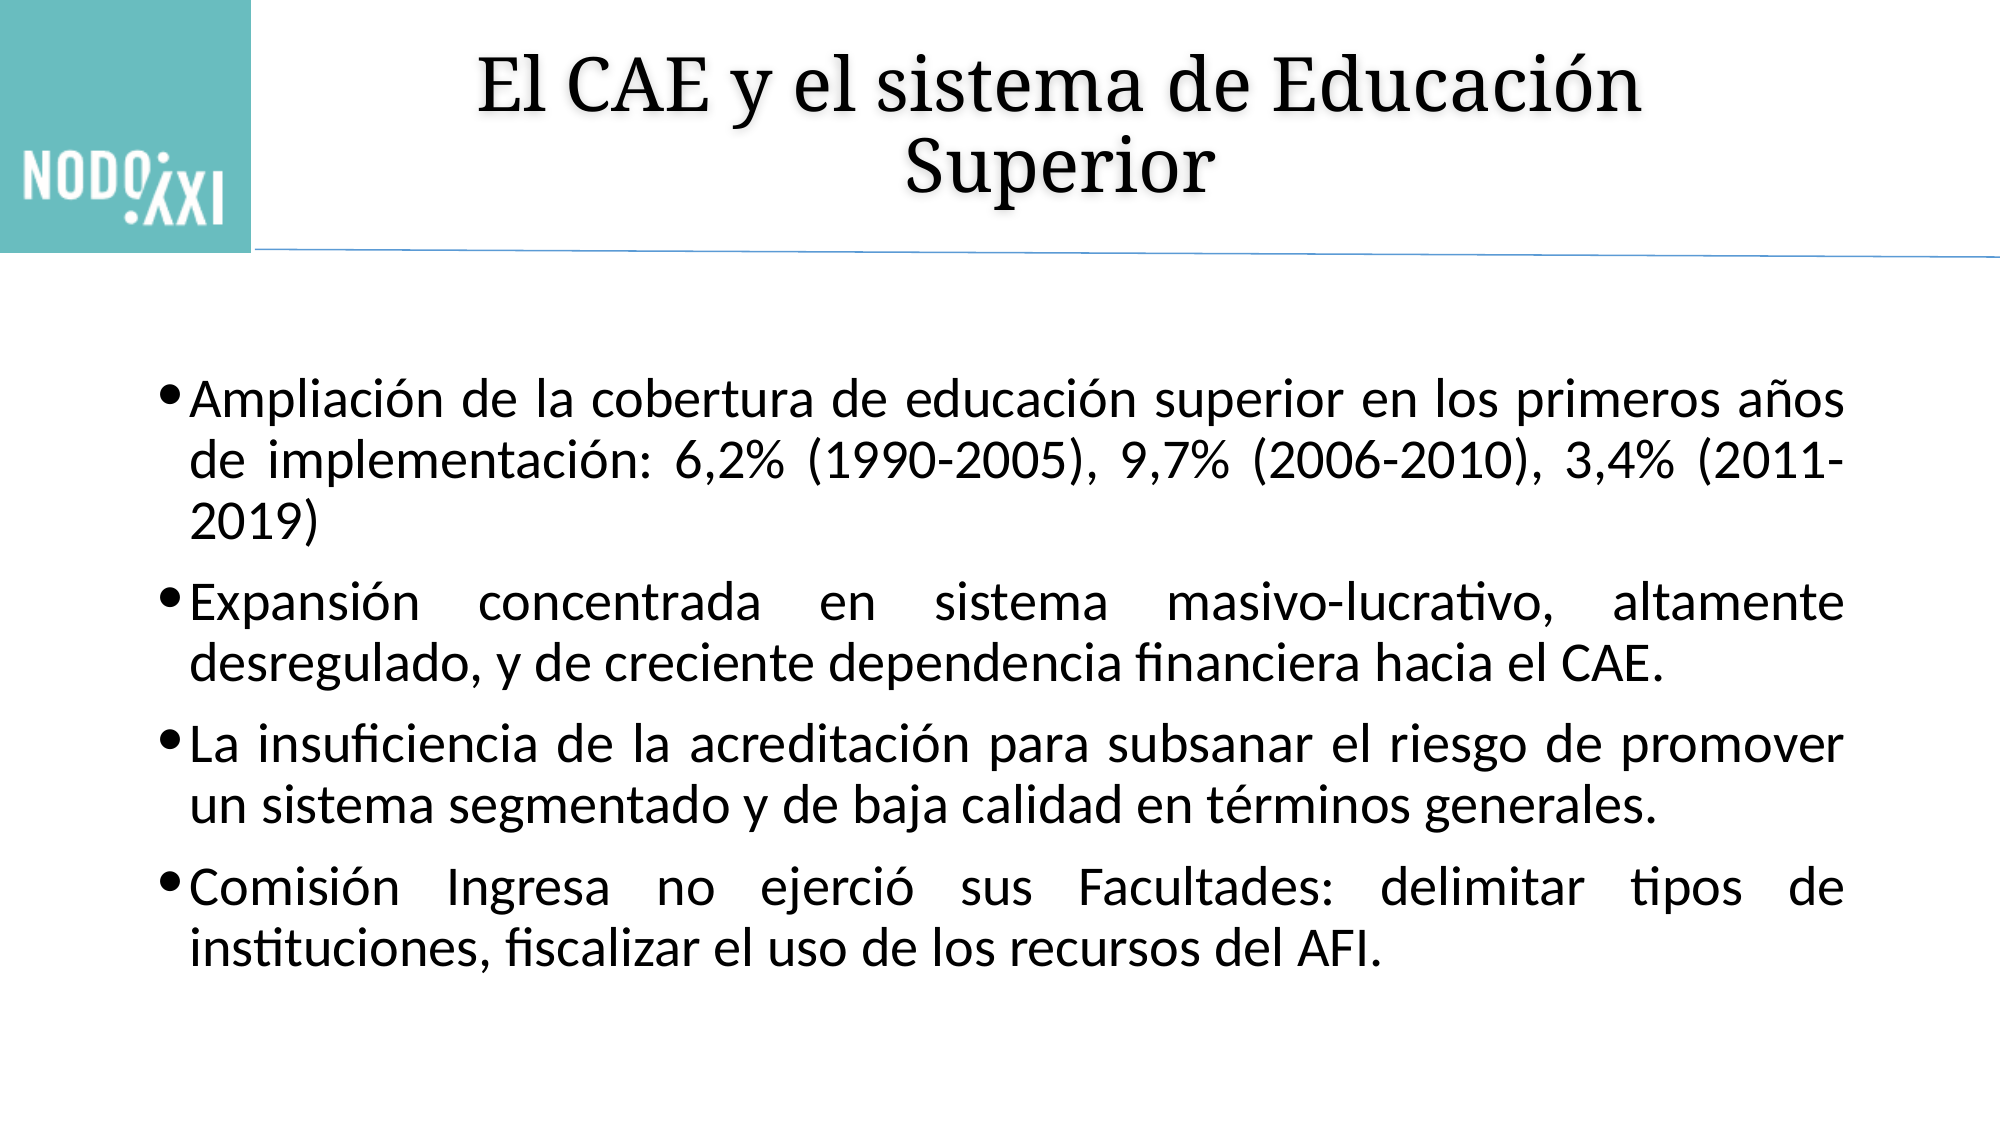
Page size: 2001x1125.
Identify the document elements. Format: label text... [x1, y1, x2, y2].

title El CAE y el sistema de Educación Superior [334, 88, 1788, 246]
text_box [254, 249, 2000, 258]
picture [0, 0, 252, 253]
list Ampliación de la cobertura de educación superior en los primeros años de implementación: 6,2% (1990-2005), 9,7% (2006-2010), 3,4% (2011-2019) Expansión concentrada en sistema masivo-lucrativo, altamente desregulado, y de creciente dependencia financiera hacia el CAE. La insuficiencia de la acreditación para subsanar el riesgo de promover un sistema segmentado y de baja calidad en términos generales. Comisión Ingresa no ejerció sus Facultades: delimitar tipos de instituciones, fiscalizar el uso de los recursos del AFI. [136, 361, 1862, 1011]
